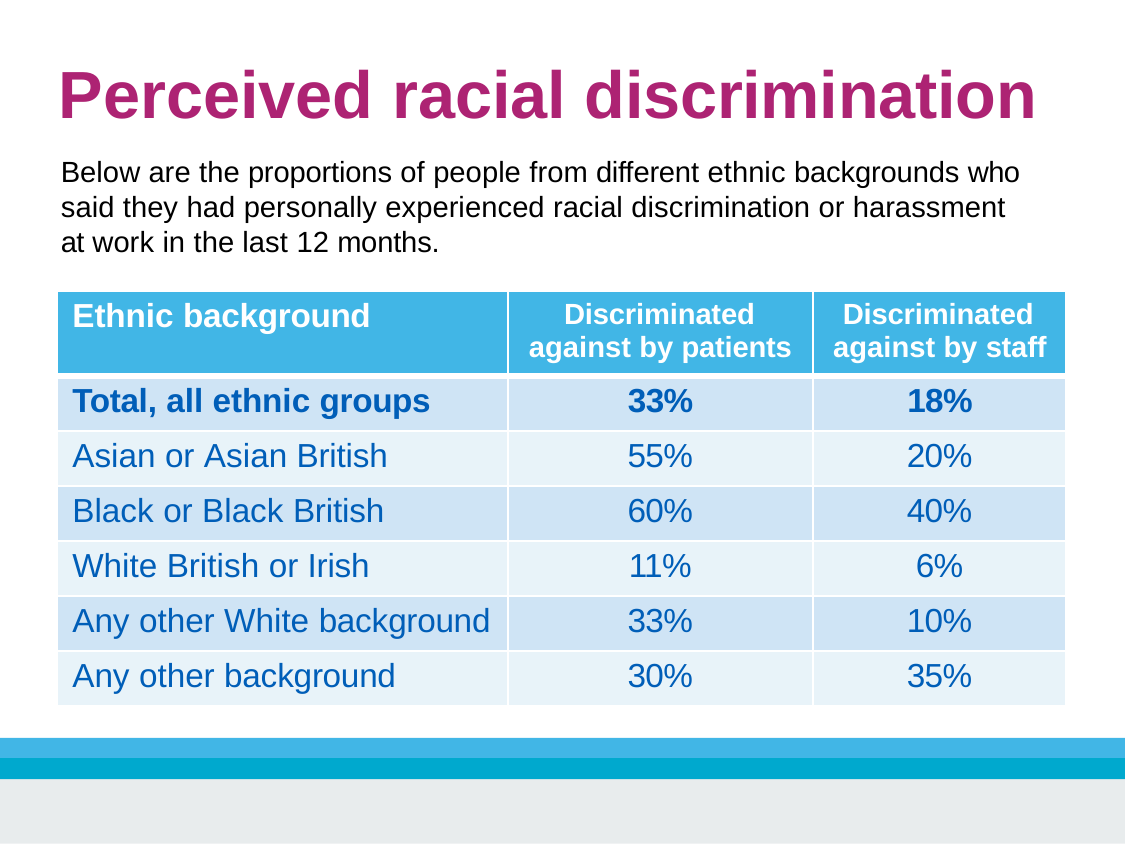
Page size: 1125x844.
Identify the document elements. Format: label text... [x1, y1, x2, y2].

table_header Discriminated against by staff [814, 292, 1065, 373]
table_cell 20% [814, 432, 1065, 485]
table_cell Black or Black British [58, 487, 507, 540]
table_cell 10% [814, 597, 1065, 650]
table_cell 33% [509, 597, 812, 650]
table_cell 11% [509, 542, 812, 595]
table_cell 30% [509, 652, 812, 705]
table_cell Asian or Asian British [58, 432, 507, 485]
table_cell Any other White background [58, 597, 507, 650]
table_cell 35% [814, 652, 1065, 705]
table_cell 18% [814, 379, 1065, 430]
table_cell 60% [509, 487, 812, 540]
table_cell 40% [814, 487, 1065, 540]
table_cell Any other background [58, 652, 507, 705]
table_header Ethnic background [58, 292, 507, 373]
table_cell White British or Irish [58, 542, 507, 595]
text_box Below are the proportions of people from different ethnic backgrounds who said they had personally experienced racial discrimination or harassment at work in the last 12 months. [58, 151, 1033, 259]
table_header Discriminated against by patients [509, 292, 812, 373]
table_cell Total, all ethnic groups [58, 379, 507, 430]
table_cell 55% [509, 432, 812, 485]
table_cell 6% [814, 542, 1065, 595]
title Perceived racial discrimination [56, 50, 1044, 194]
table_cell 33% [509, 379, 812, 430]
